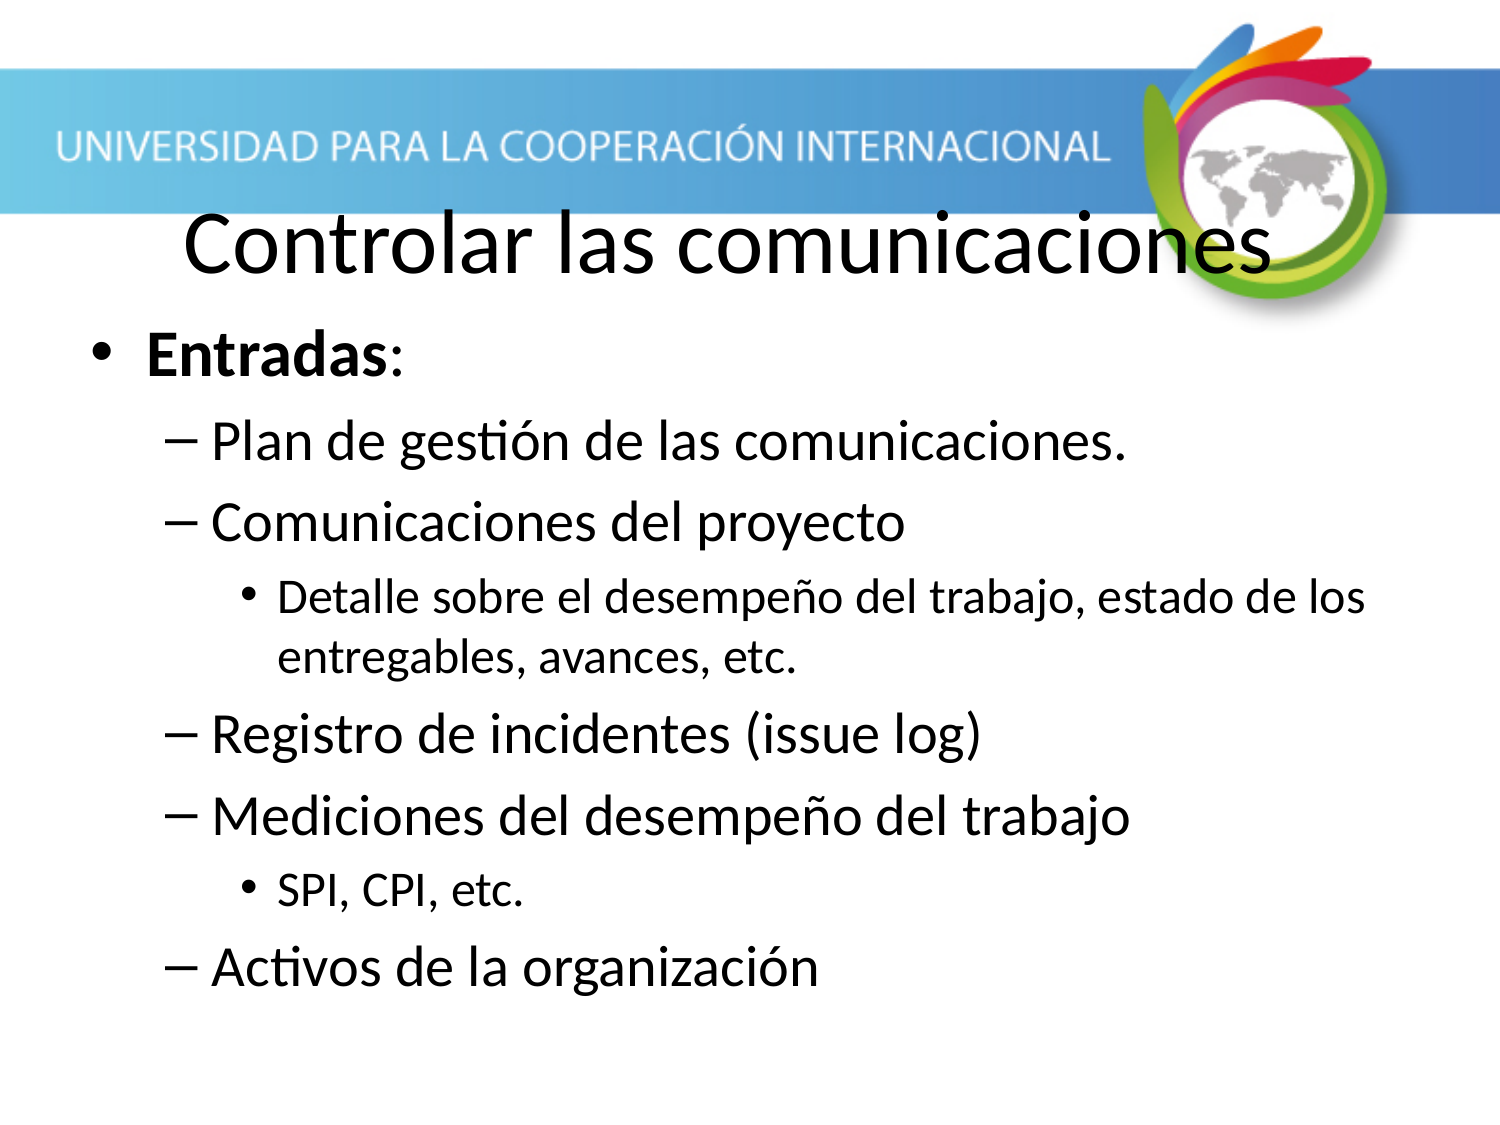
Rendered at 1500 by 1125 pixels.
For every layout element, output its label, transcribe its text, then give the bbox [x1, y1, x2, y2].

list Entradas: Plan de gestión de las comunicaciones. Comunicaciones del proyecto Detalle sobre el desempeño del trabajo, estado de los entregables, avances, etc. Registro de incidentes (issue log) Mediciones del desempeño del trabajo SPI, CPI, etc. Activos de la organización [74, 302, 1426, 1006]
title Controlar las comunicaciones [64, 196, 1416, 277]
picture [0, 0, 1500, 1125]
